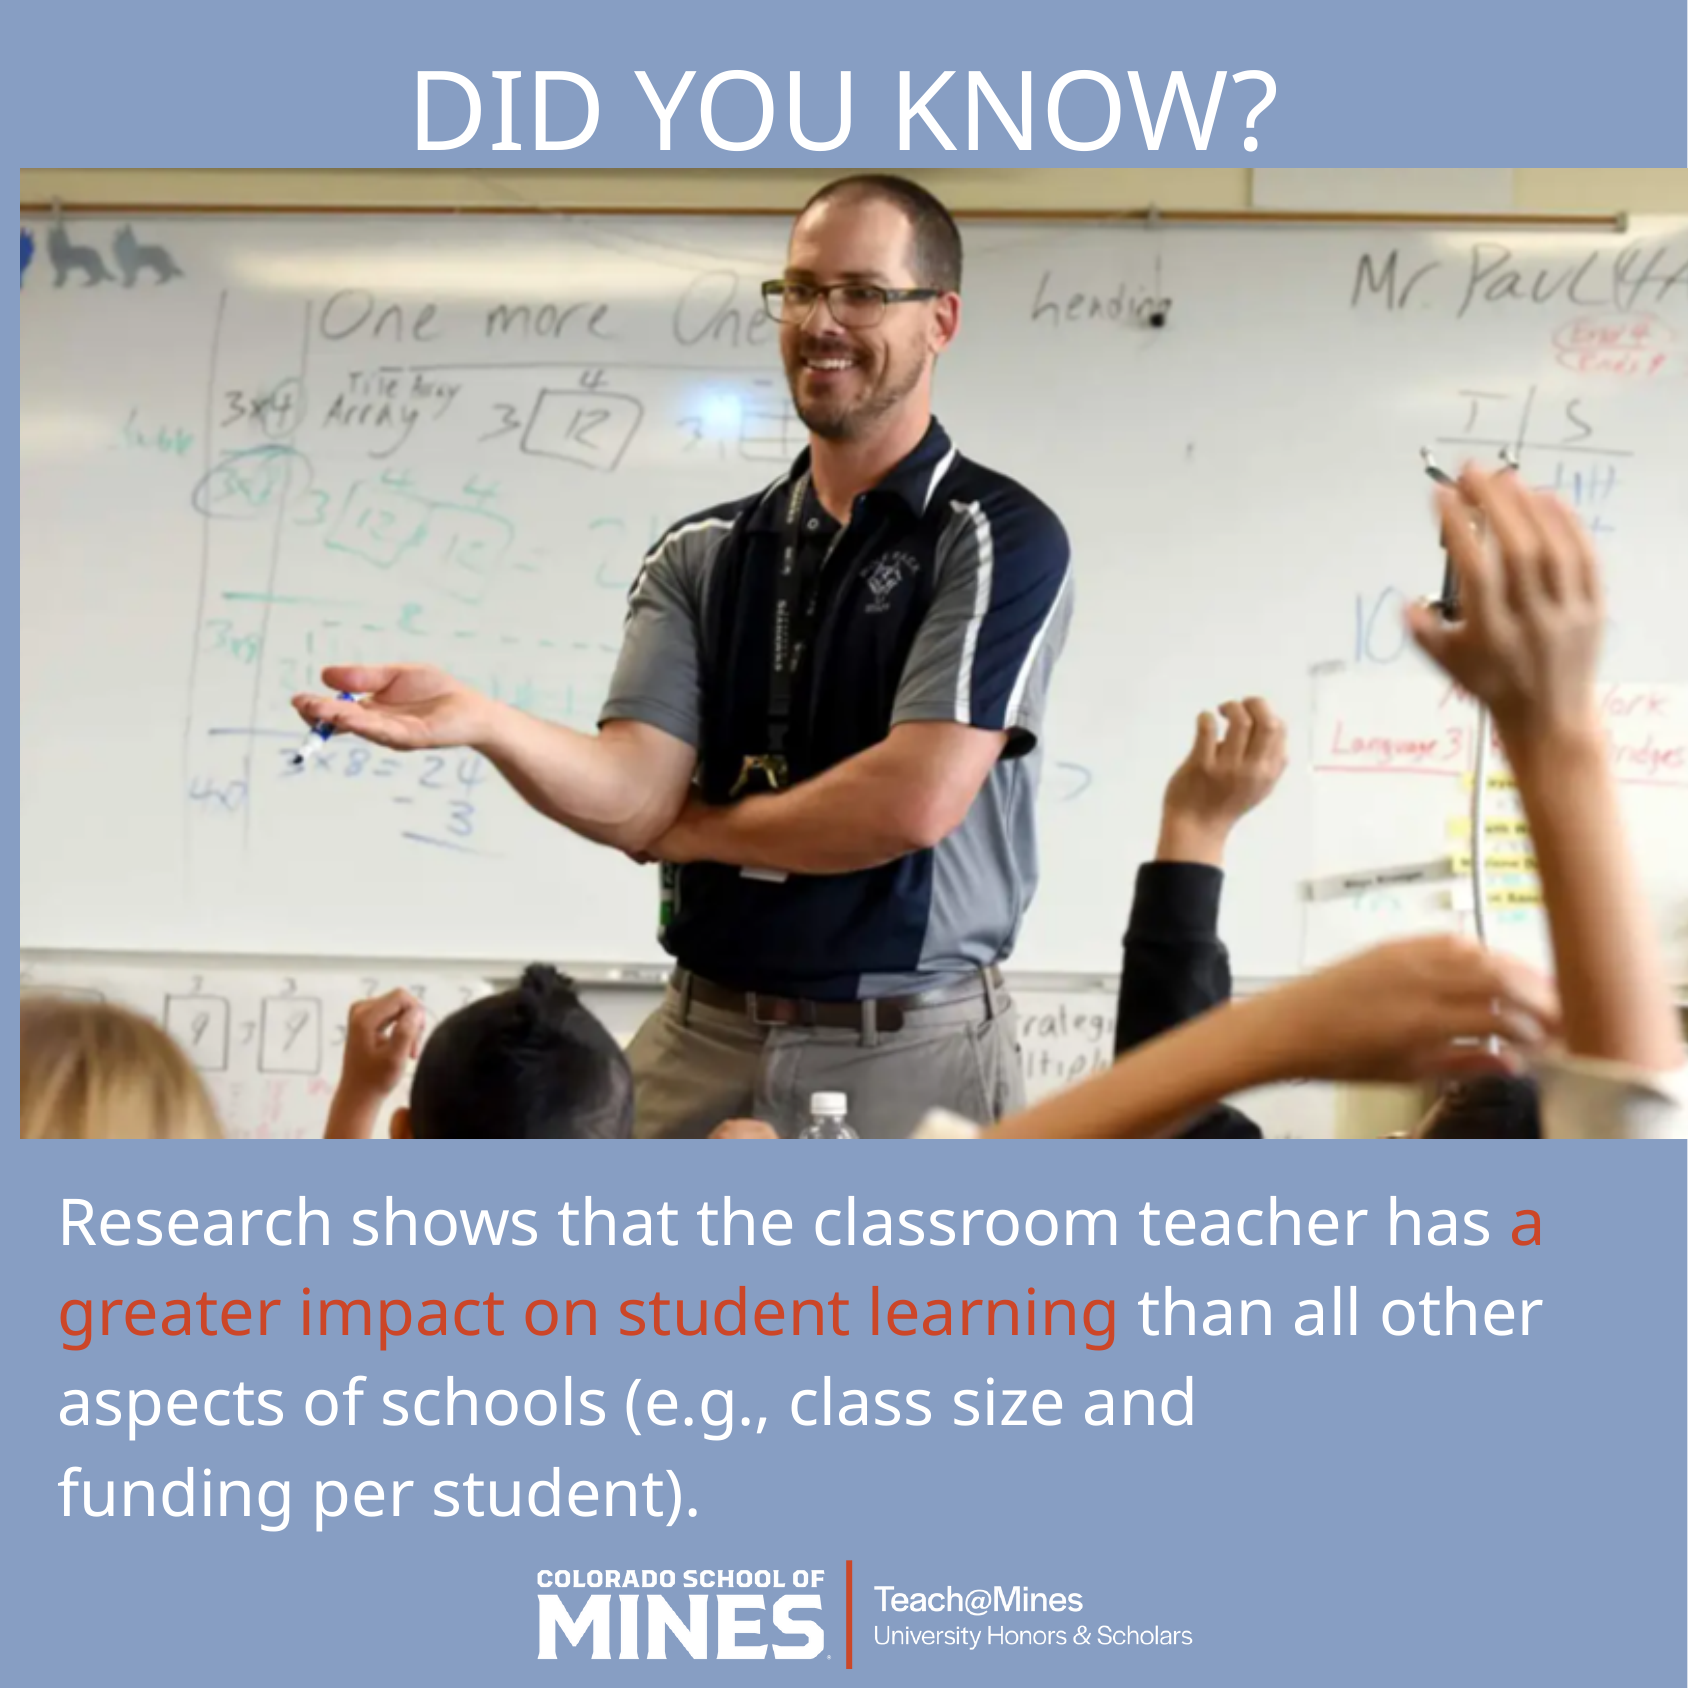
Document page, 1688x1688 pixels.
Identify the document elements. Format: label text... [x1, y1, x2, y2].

text_box [20, 168, 1688, 1139]
text_box [482, 1539, 1246, 1670]
text_box DID YOU KNOW? [298, 17, 1389, 173]
text_box Research shows that the classroom teacher has a greater impact on student learning than all other aspects of schools (e.g., class size and funding per student). [57, 1167, 1630, 1530]
